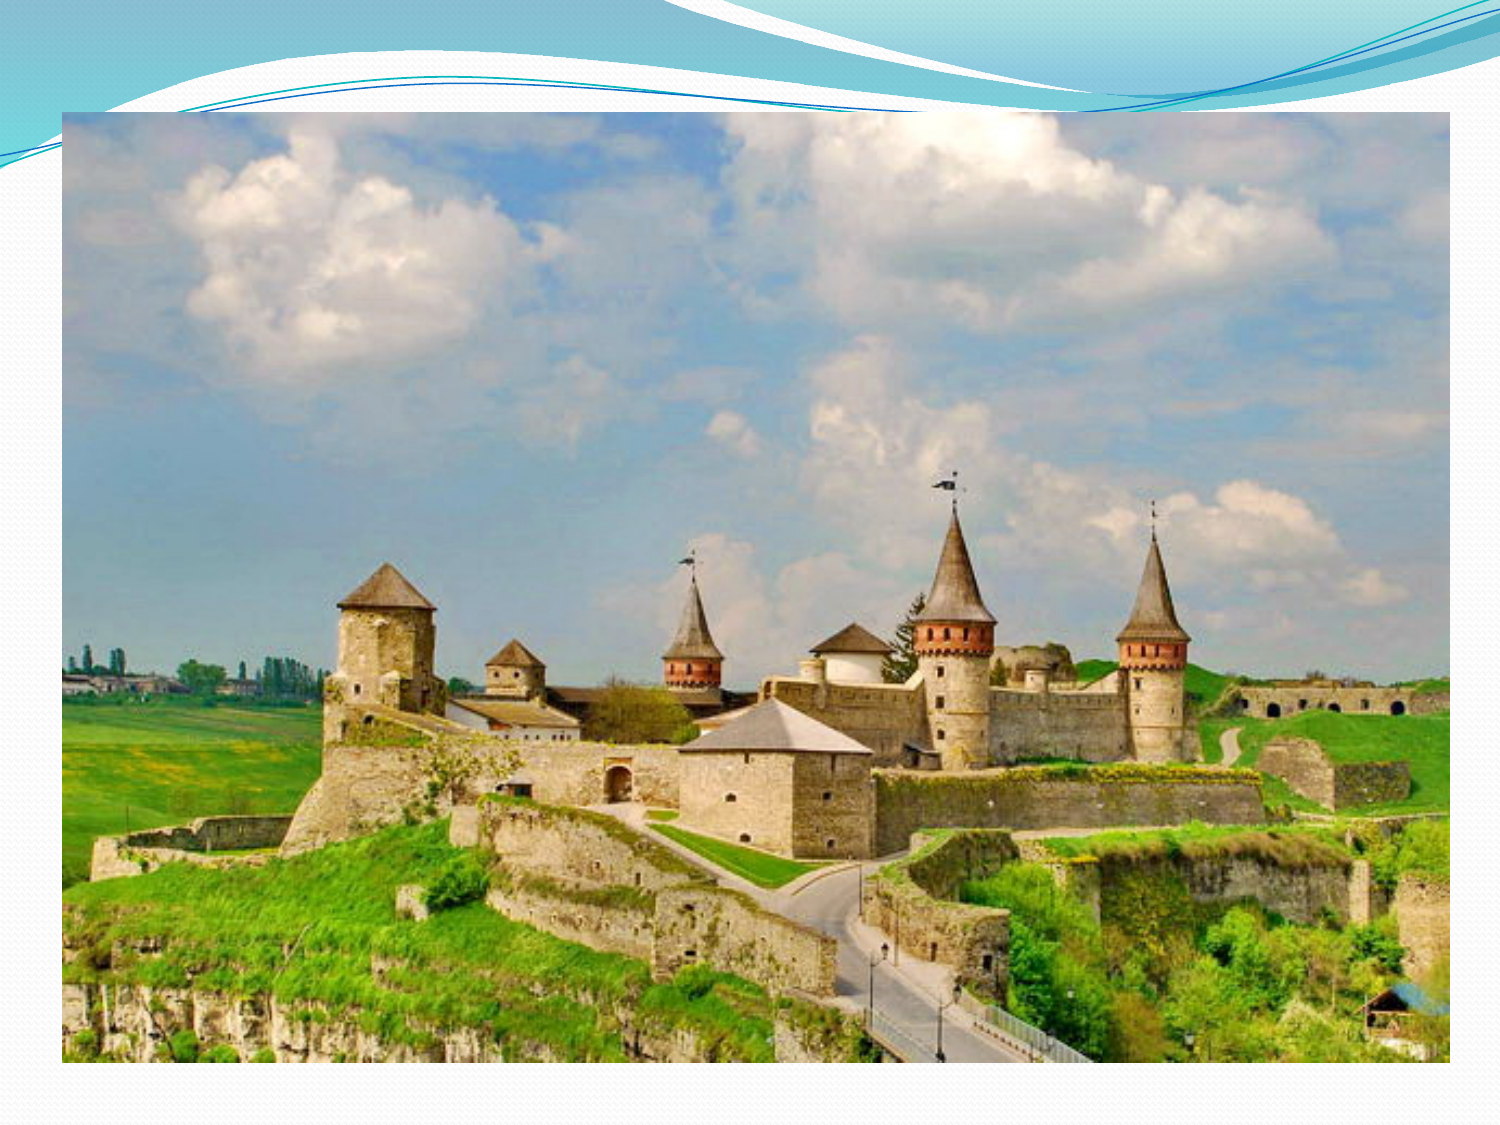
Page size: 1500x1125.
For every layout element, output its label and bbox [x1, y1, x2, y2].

list [62, 112, 1451, 1063]
